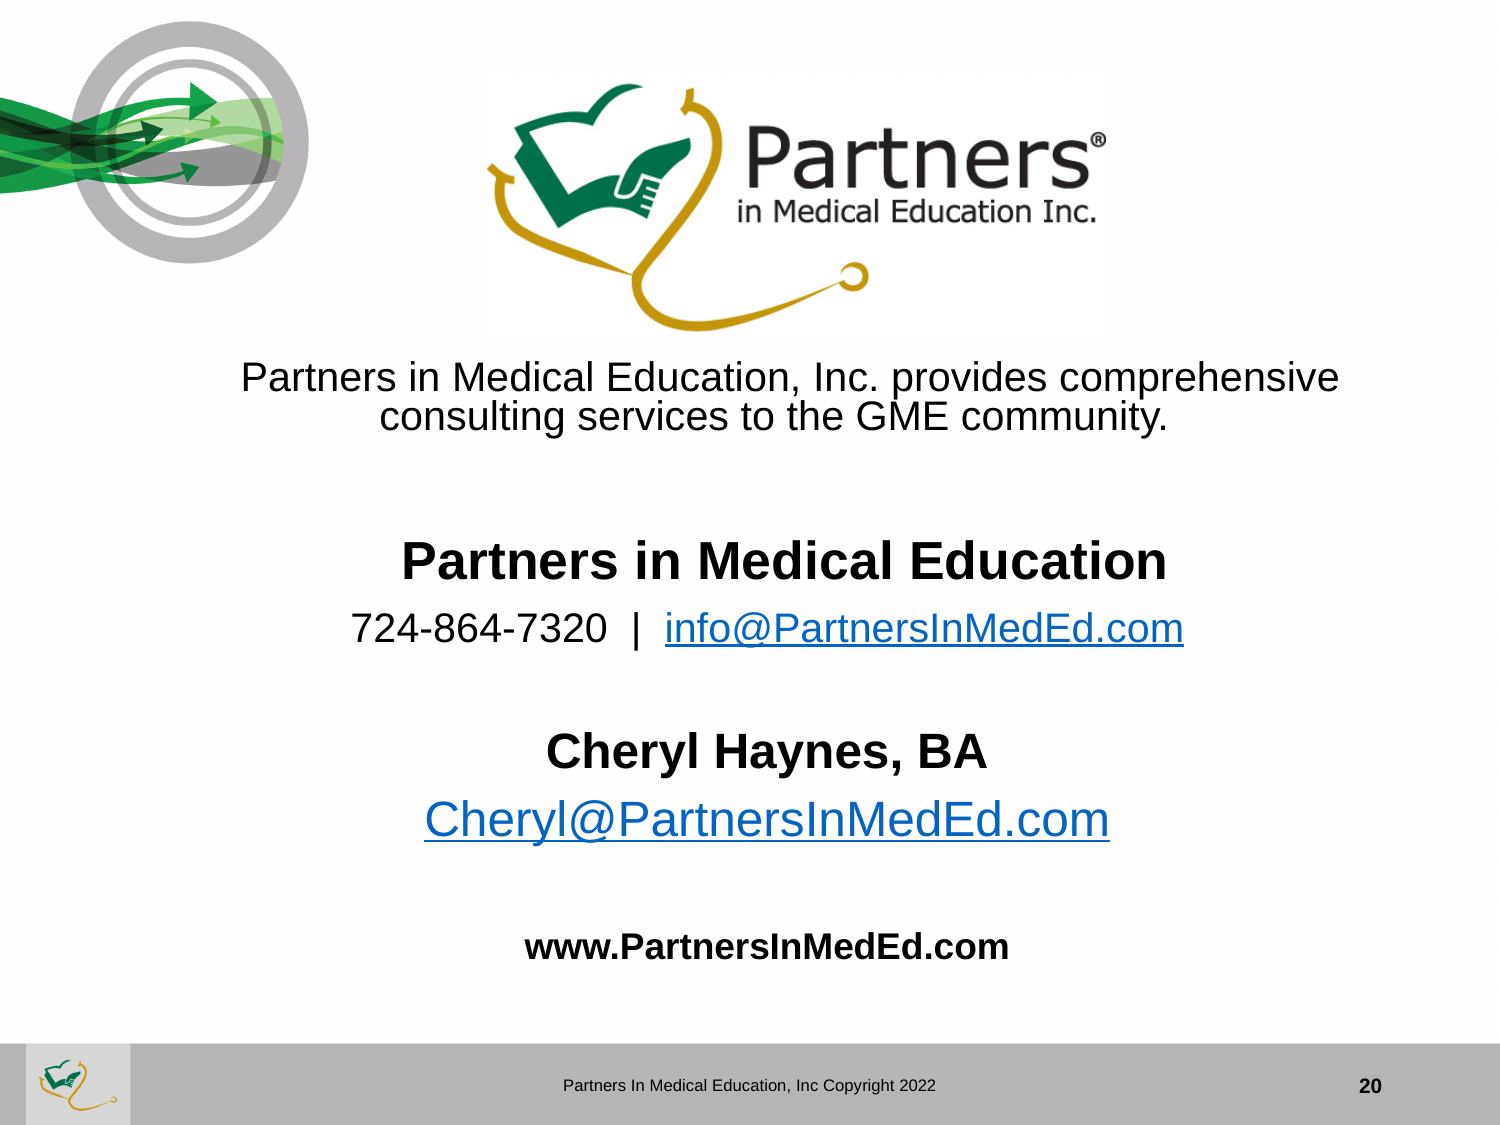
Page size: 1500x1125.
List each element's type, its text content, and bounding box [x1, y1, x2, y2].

slide_number 20 [1311, 1055, 1397, 1116]
footer Partners In Medical Education, Inc Copyright 2022 [496, 1055, 1004, 1116]
text_box Partners in Medical Education, Inc. provides comprehensive consulting services to the GME community. Partners in Medical Education 724-864-7320 | info@PartnersInMedEd.com Cheryl Haynes, BA Cheryl@PartnersInMedEd.com www.PartnersInMedEd.com [137, 352, 1397, 976]
picture [0, 0, 1500, 1125]
